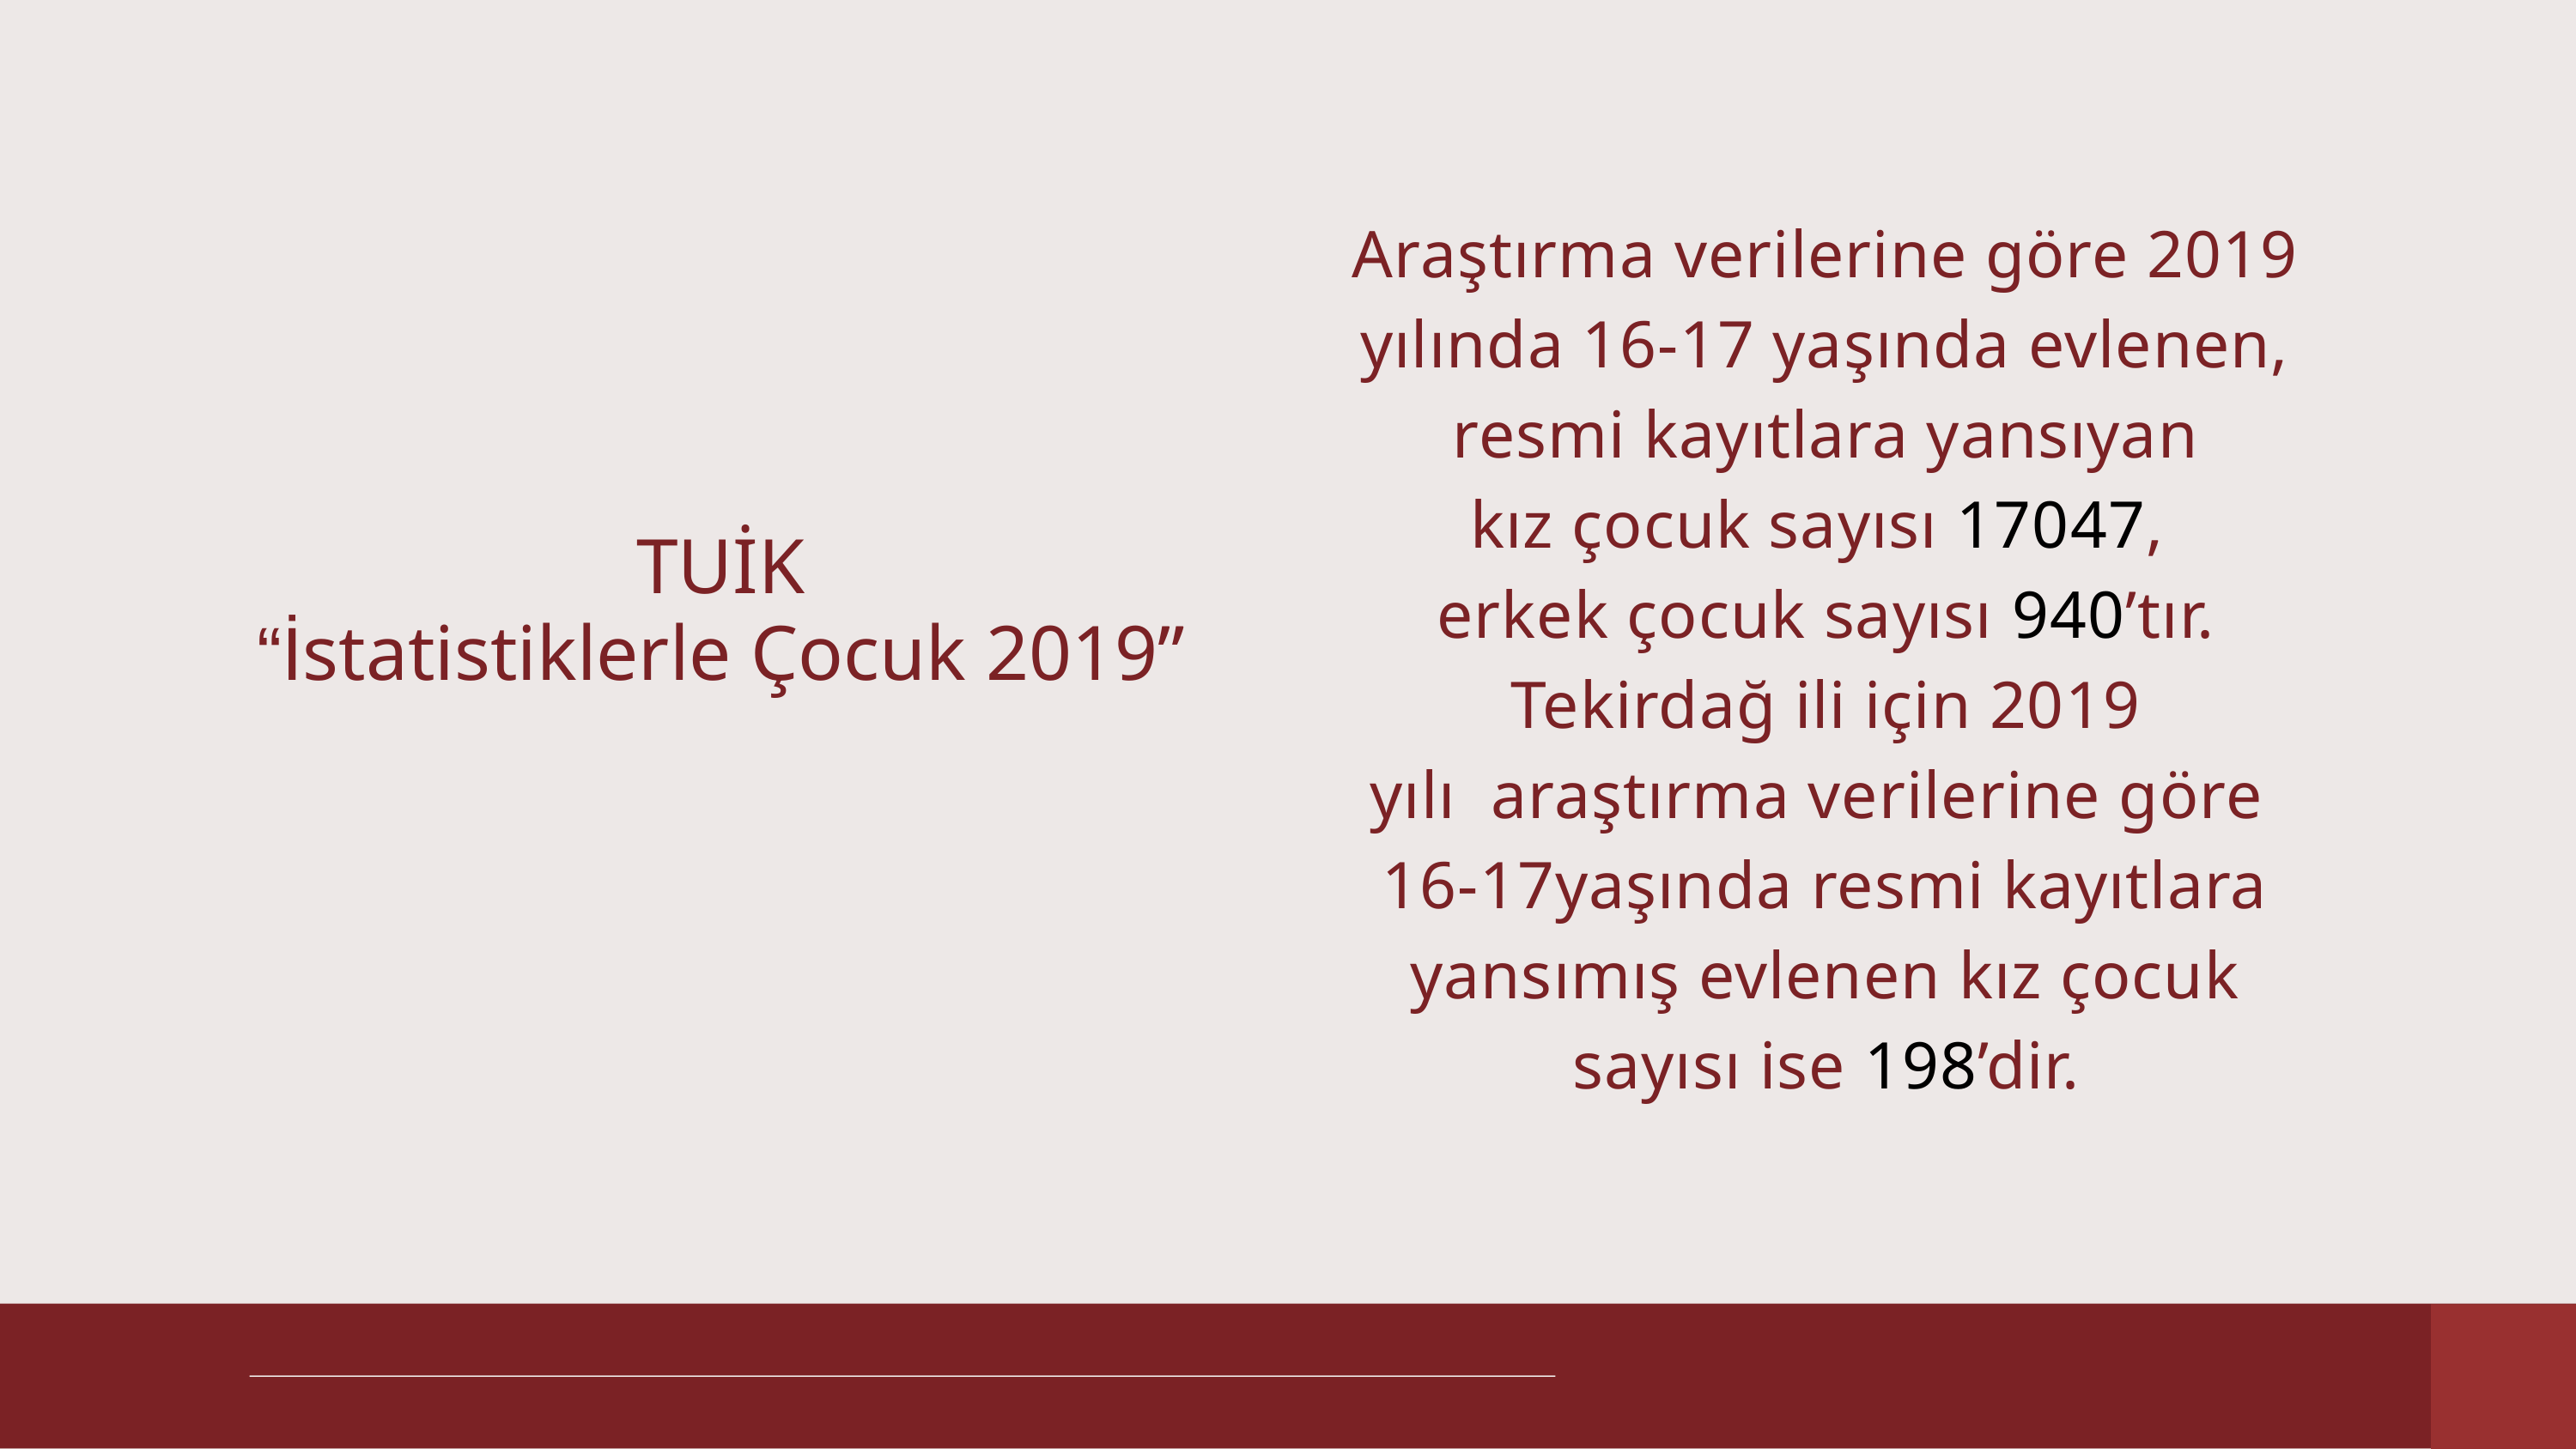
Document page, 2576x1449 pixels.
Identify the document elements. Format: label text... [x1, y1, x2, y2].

text_box [0, 1303, 2576, 1449]
text_box Araştırma verilerine göre 2019 yılında 16-17 yaşında evlenen, resmi kayıtlara yansıyan kız çocuk sayısı 17047, erkek çocuk sayısı 940’tır. Tekirdağ ili için 2019 yılı araştırma verilerine göre 16-17yaşında resmi kayıtlara yansımış evlenen kız çocuk sayısı ise 198’dir. [1349, 200, 2303, 1102]
text_box [2431, 1304, 2576, 1449]
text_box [202, 519, 1241, 832]
